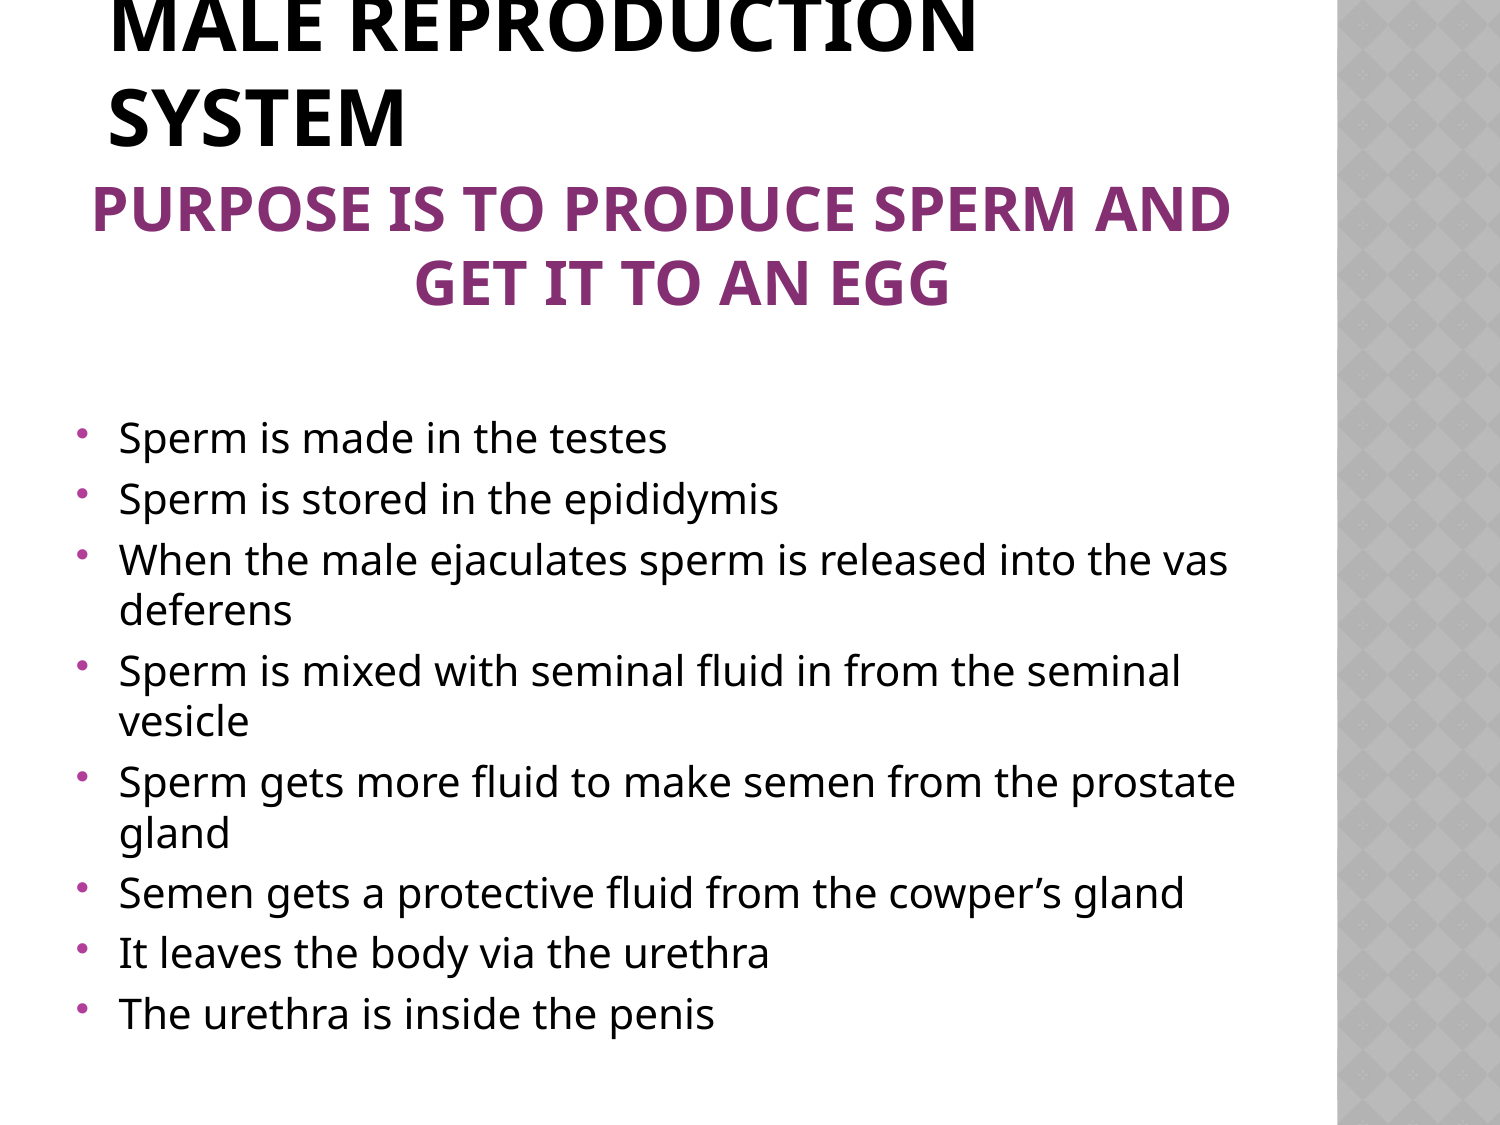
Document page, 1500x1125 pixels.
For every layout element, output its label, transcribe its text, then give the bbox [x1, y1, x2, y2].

list PURPOSE IS TO PRODUCE SPERM AND GET IT TO AN EGG Sperm is made in the testes Sperm is stored in the epididymis When the male ejaculates sperm is released into the vas deferens Sperm is mixed with seminal fluid in from the seminal vesicle Sperm gets more fluid to make semen from the prostate gland Semen gets a protective fluid from the cowper’s gland It leaves the body via the urethra The urethra is inside the penis [62, 162, 1263, 1059]
title Male Reproduction System [99, 52, 1263, 162]
